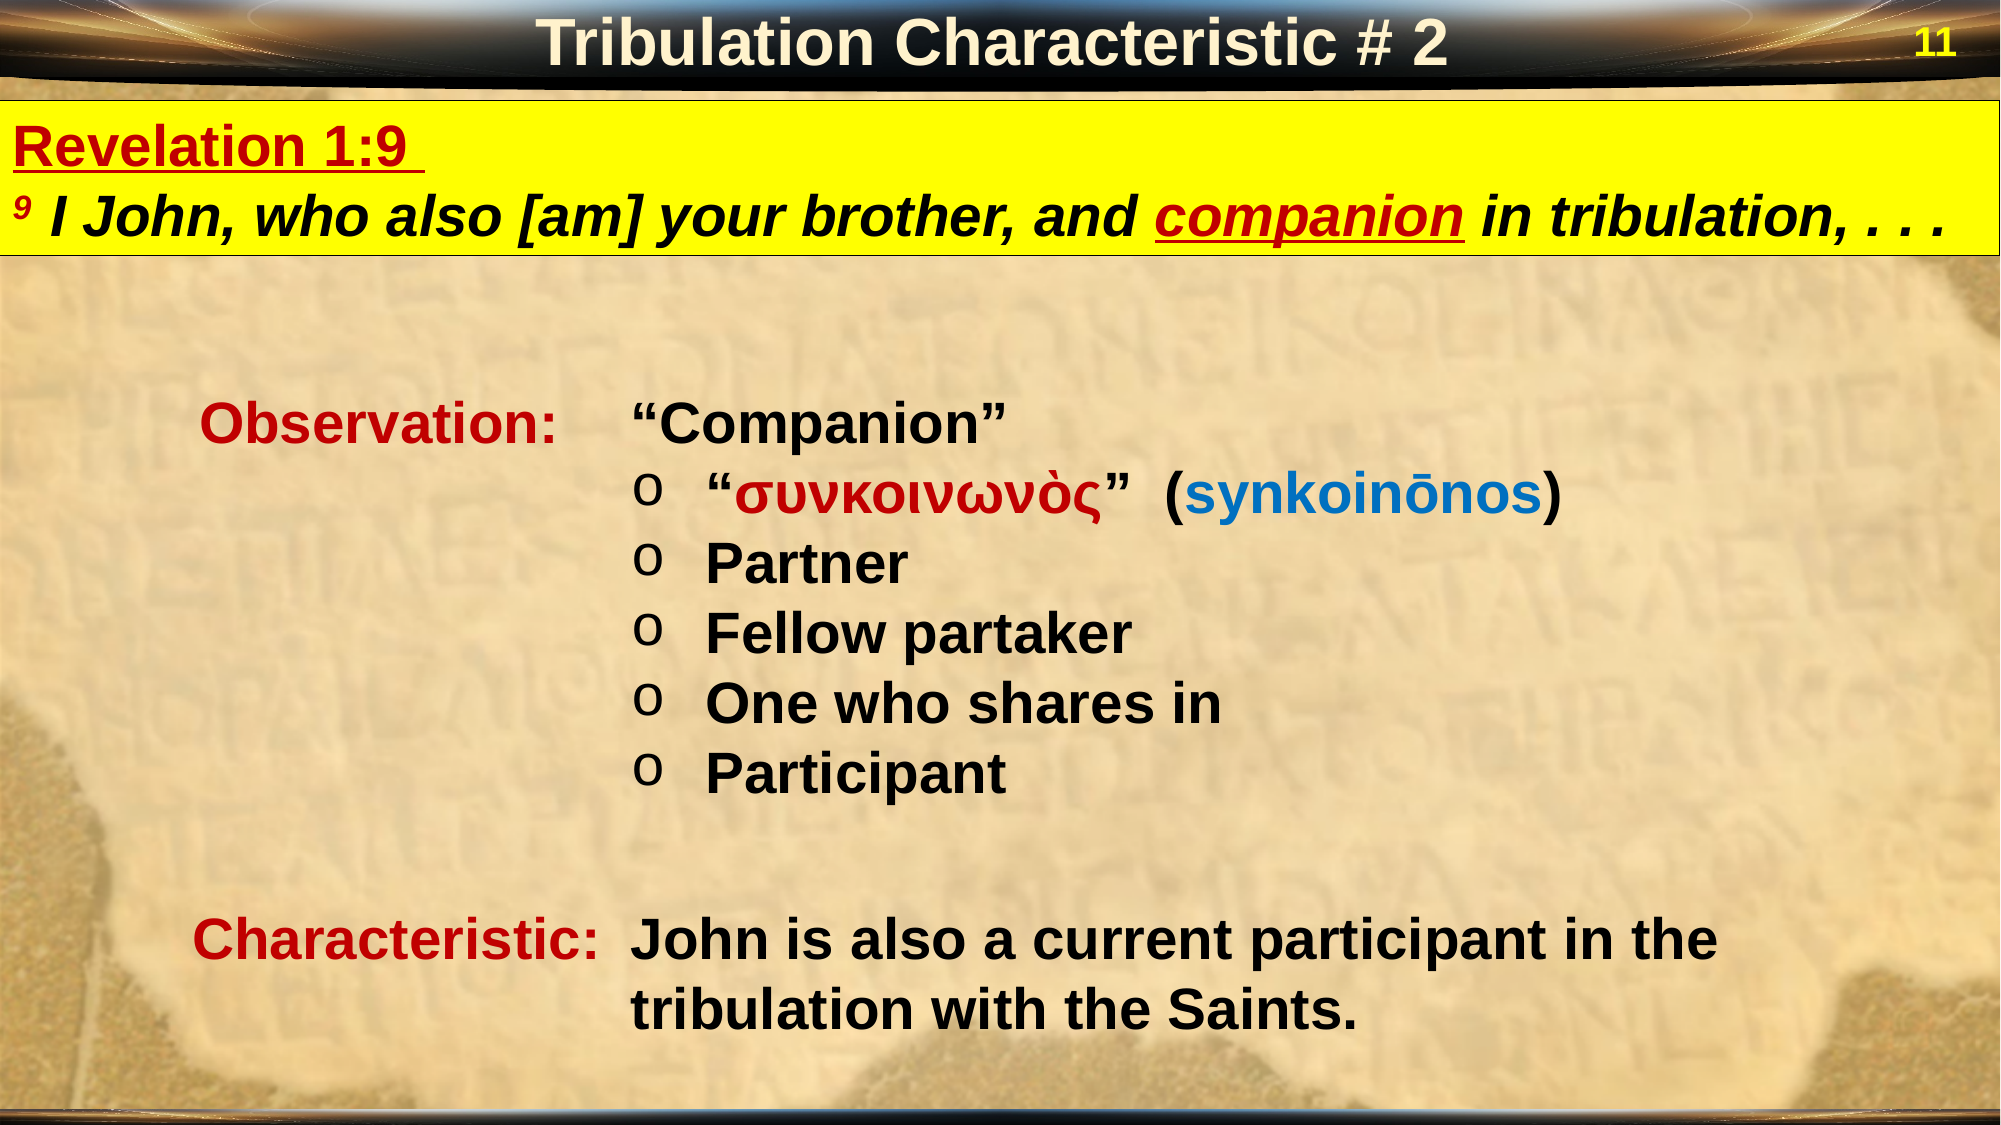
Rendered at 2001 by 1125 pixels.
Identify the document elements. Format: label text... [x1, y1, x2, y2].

text_box Observation: [184, 377, 611, 463]
text_box Tribulation Characteristic # 2 [0, 0, 1994, 88]
text_box Characteristic: [177, 893, 634, 979]
text_box Revelation 1:9 9 I John, who also [am] your brother, and companion in tribulation, . . . [0, 100, 2000, 256]
text_box “Companion” “συνκοινωνὸς” (synkoinōnos) Partner Fellow partaker One who shares in Participant [615, 377, 1669, 813]
text_box John is also a current participant in the tribulation with the Saints. [615, 893, 1859, 1049]
picture [0, 0, 2001, 1125]
